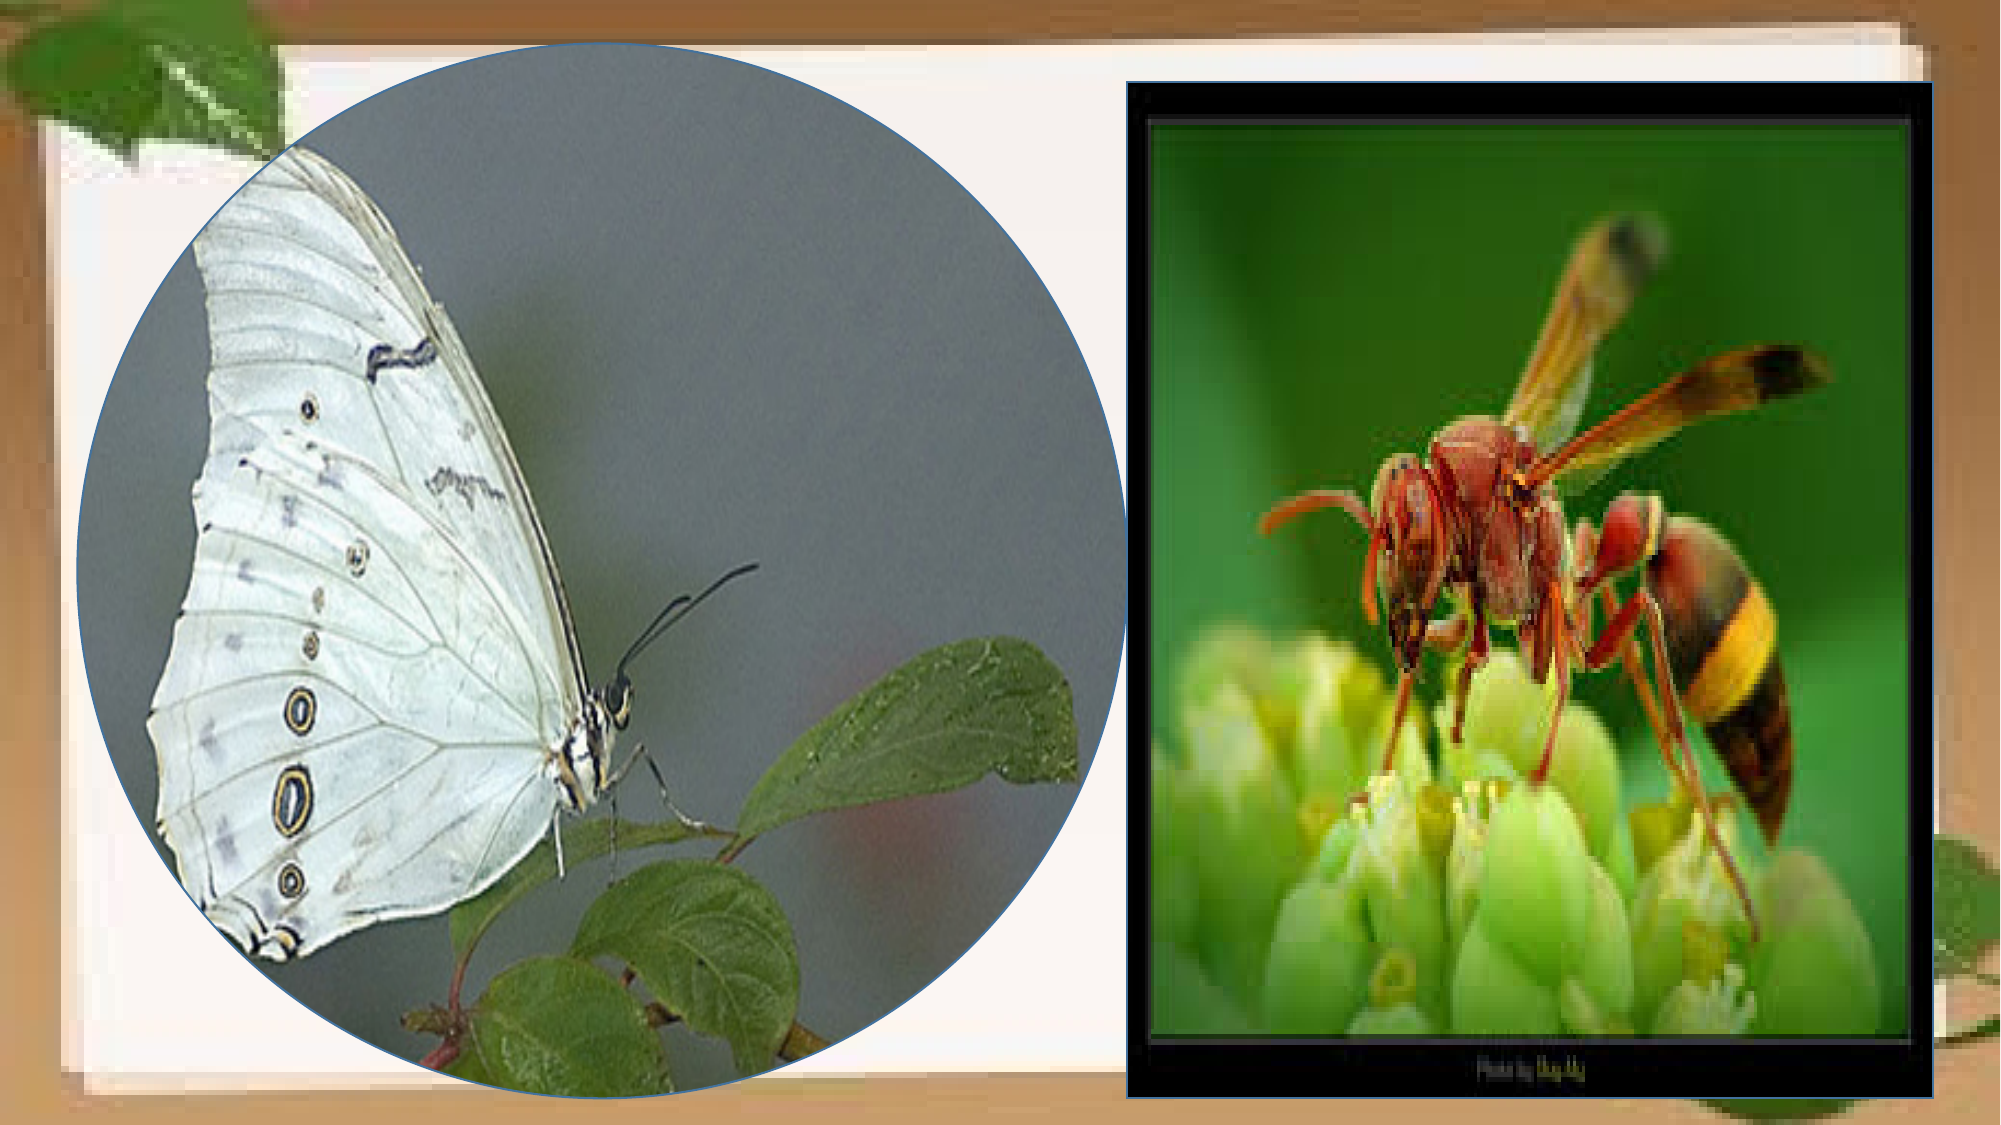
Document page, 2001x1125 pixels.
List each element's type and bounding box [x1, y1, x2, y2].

text_box [1126, 81, 1934, 1099]
text_box [76, 42, 1126, 1100]
picture [0, 0, 2001, 1125]
